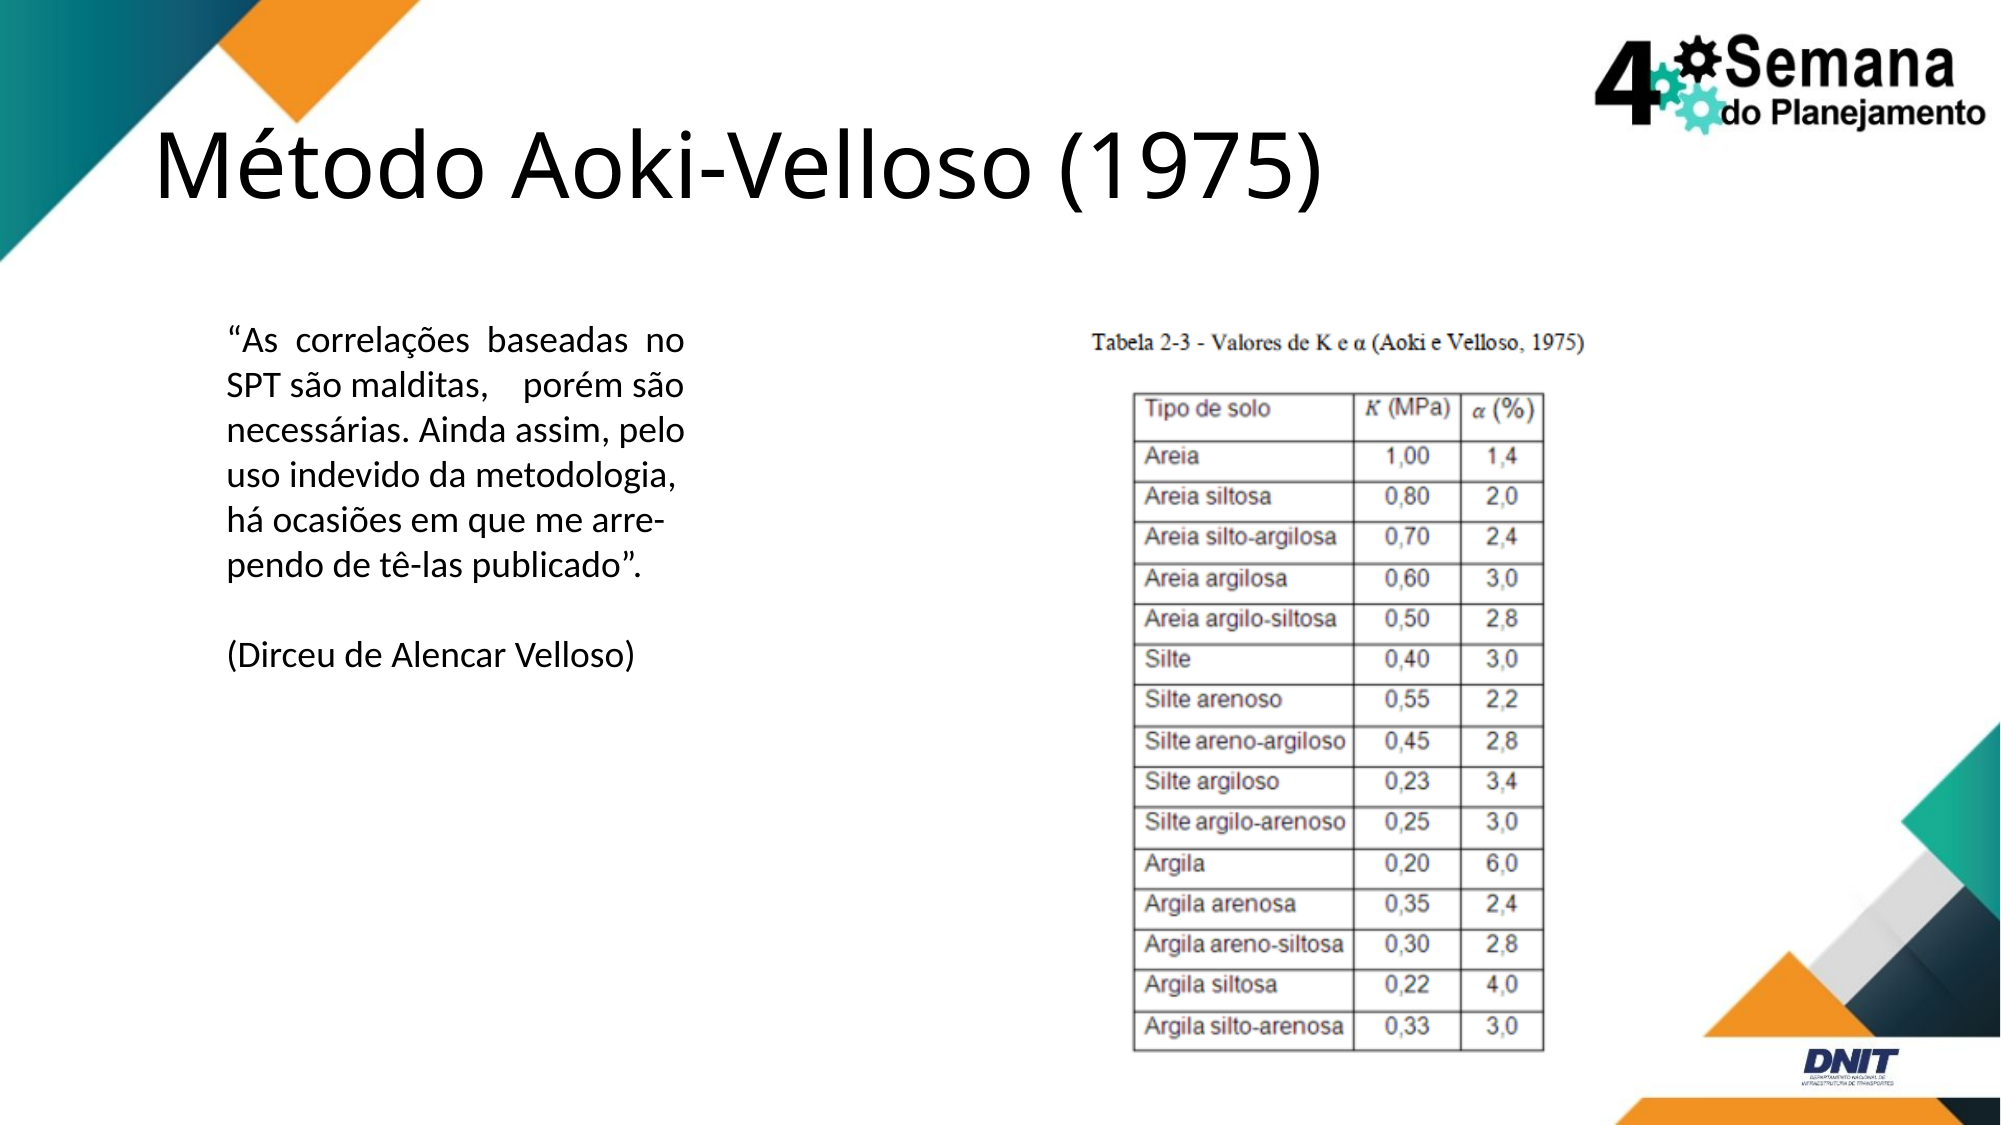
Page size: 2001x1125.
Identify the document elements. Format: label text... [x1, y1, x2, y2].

picture [0, 0, 2001, 1125]
title Método Aoki-Velloso (1975) [137, 59, 1863, 278]
text_box “As correlações baseadas no SPT são malditas, porém são necessárias. Ainda assim, pelo uso indevido da metodologia, há ocasiões em que me arre- pendo de tê-las publicado”. (Dirceu de Alencar Velloso) [211, 307, 707, 683]
